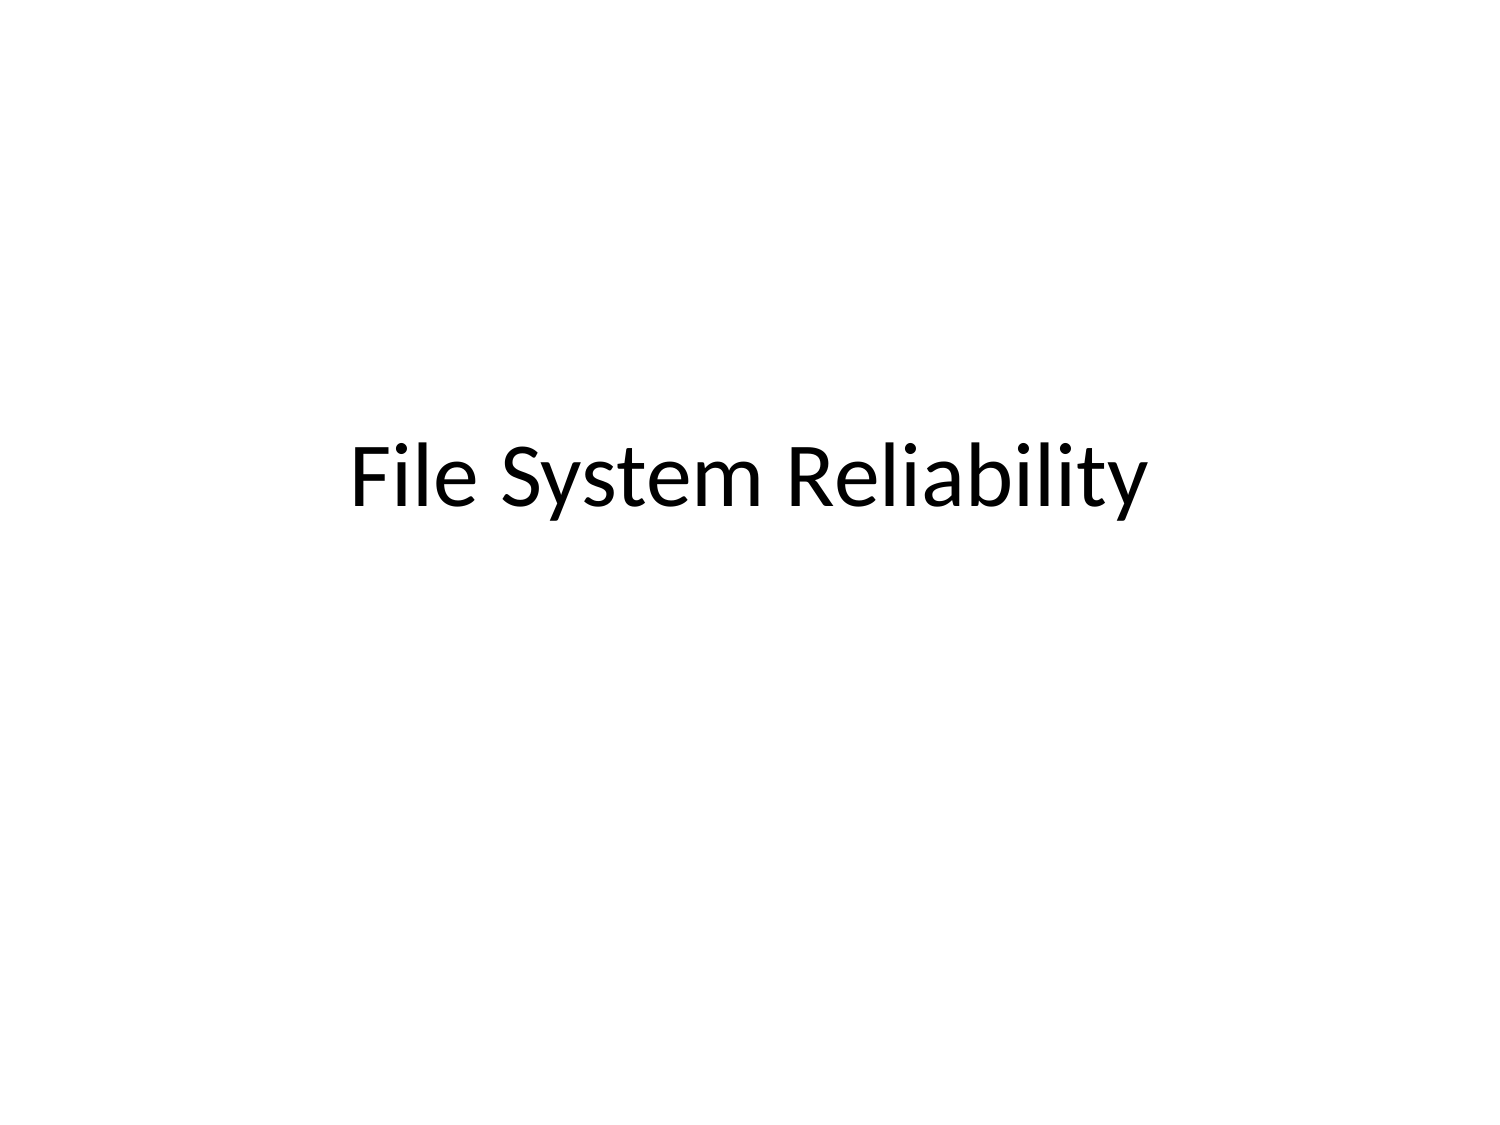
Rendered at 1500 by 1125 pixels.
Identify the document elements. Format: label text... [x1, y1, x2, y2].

title File System Reliability [112, 349, 1388, 591]
